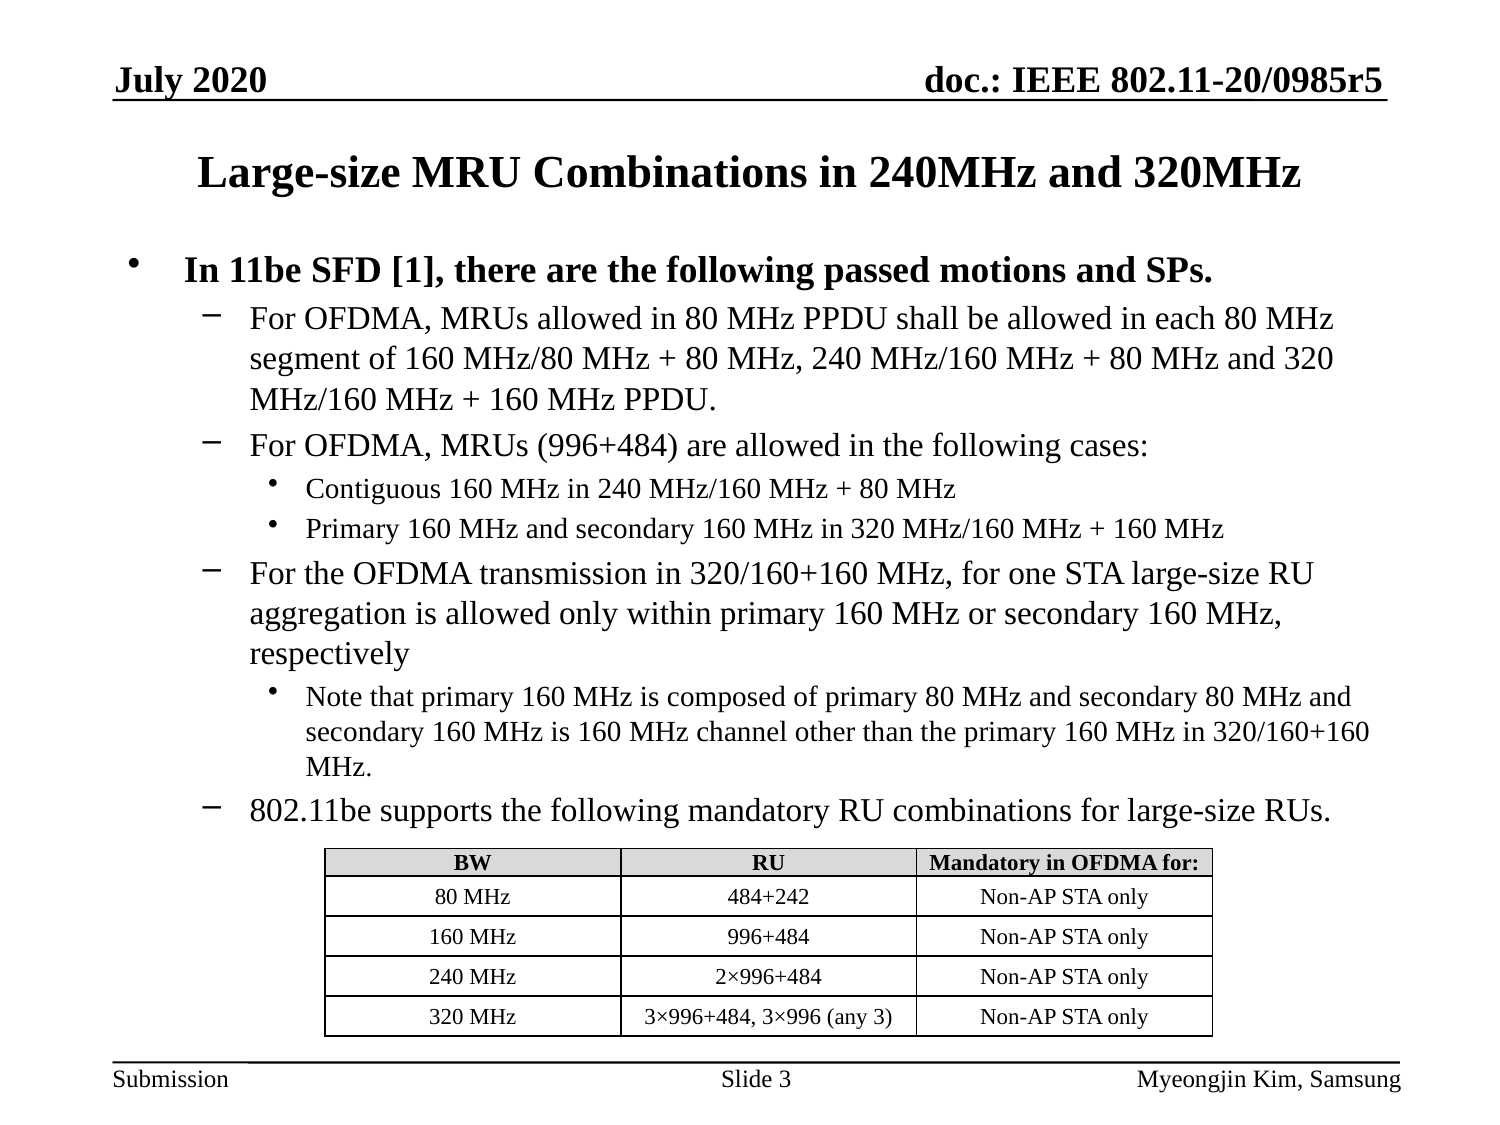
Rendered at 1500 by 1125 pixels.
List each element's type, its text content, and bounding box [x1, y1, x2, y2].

table_header RU [622, 849, 916, 875]
table_cell 80 MHz [326, 877, 620, 915]
table_cell Non-AP STA only [917, 917, 1212, 955]
table_cell 996+484 [622, 917, 916, 955]
table_cell Non-AP STA only [917, 997, 1212, 1035]
table_cell 240 MHz [326, 957, 620, 995]
table_cell Non-AP STA only [917, 957, 1212, 995]
table_cell 2×996+484 [622, 957, 916, 995]
table_cell Non-AP STA only [917, 877, 1212, 915]
footer Myeongjin Kim, Samsung [1130, 1061, 1402, 1093]
table_cell 484+242 [622, 877, 916, 915]
table_cell 160 MHz [326, 917, 620, 955]
table_cell 320 MHz [326, 997, 620, 1035]
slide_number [114, 54, 309, 101]
table_cell 3×996+484, 3×996 (any 3) [622, 997, 916, 1035]
title Large-size MRU Combinations in 240MHz and 320MHz [112, 112, 1388, 226]
list In 11be SFD [1], there are the following passed motions and SPs. For OFDMA, MRUs allowed in 80 MHz PPDU shall be allowed in each 80 MHz segment of 160 MHz/80 MHz + 80 MHz, 240 MHz/160 MHz + 80 MHz and 320 MHz/160 MHz + 160 MHz PPDU. For OFDMA, MRUs (996+484) are allowed in the following cases: Contiguous 160 MHz in 240 MHz/160 MHz + 80 MHz Primary 160 MHz and secondary 160 MHz in 320 MHz/160 MHz + 160 MHz For the OFDMA transmission in 320/160+160 MHz, for one STA large-size RU aggregation is allowed only within primary 160 MHz or secondary 160 MHz, respectively Note that primary 160 MHz is composed of primary 80 MHz and secondary 80 MHz and secondary 160 MHz is 160 MHz channel other than the primary 160 MHz in 320/160+160 MHz. 802.11be supports the following mandatory RU combinations for large-size RUs. [112, 237, 1388, 1001]
table_header Mandatory in OFDMA for: [917, 849, 1212, 875]
table_header BW [326, 849, 620, 875]
slide_number Slide 3 [712, 1061, 800, 1093]
